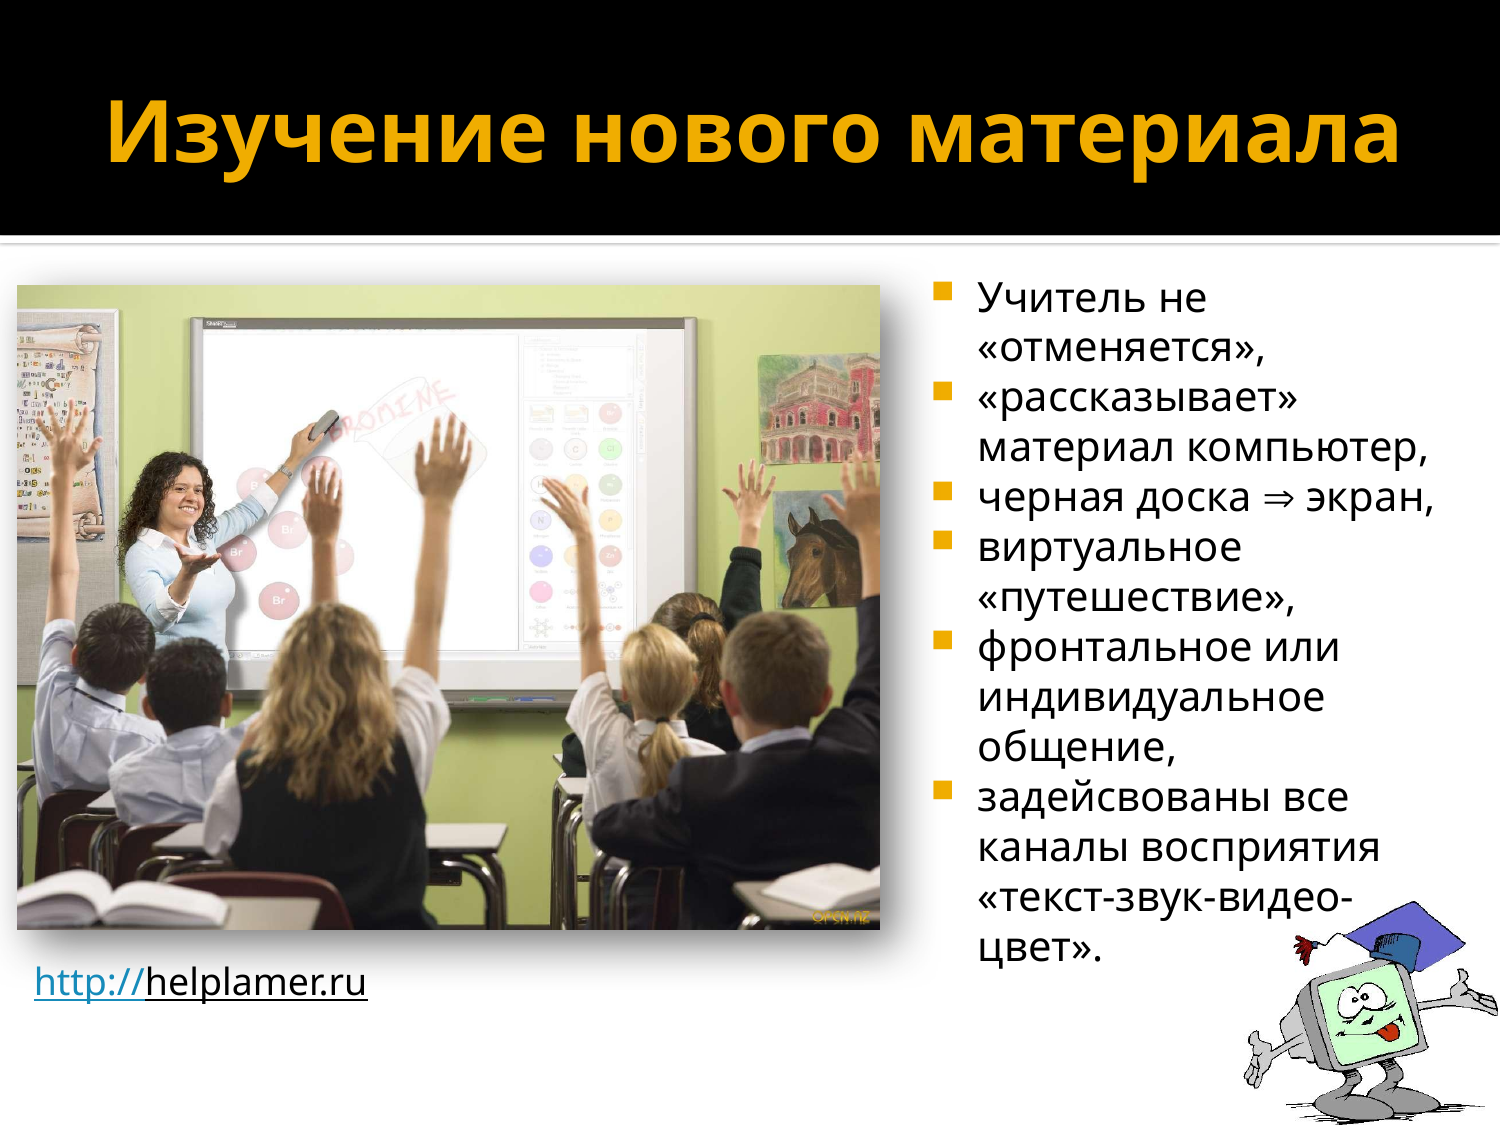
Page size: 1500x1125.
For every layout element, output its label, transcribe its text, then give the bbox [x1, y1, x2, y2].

picture [1243, 900, 1498, 1125]
text_box http://helplamer.ru [18, 950, 880, 1017]
picture [17, 285, 880, 930]
title Изучение нового материала [75, 25, 1425, 231]
list Учитель не «отменяется», «рассказывает» материал компьютер, черная доска  экран, виртуальное «путешествие», фронтальное или индивидуальное общение, задейсвованы все каналы восприятия «текст-звук-видео-цвет». [903, 255, 1459, 1015]
